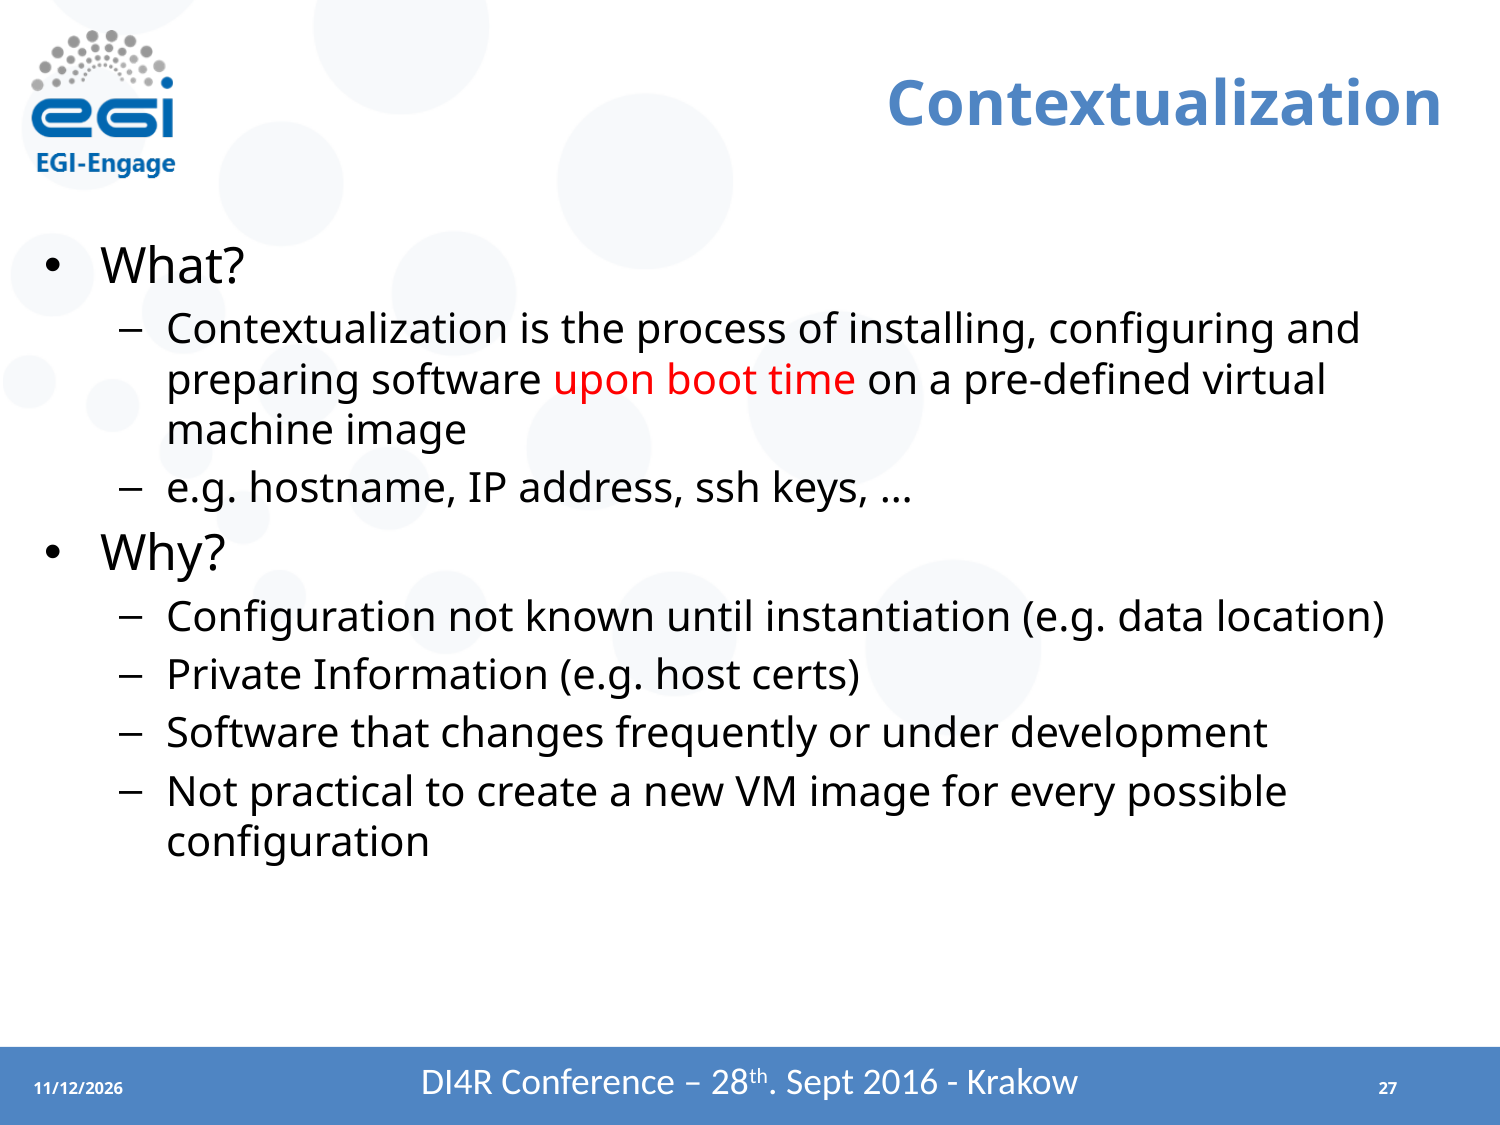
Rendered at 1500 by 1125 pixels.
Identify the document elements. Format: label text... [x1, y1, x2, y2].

picture [3, 0, 1076, 772]
title Contextualization [253, 30, 1459, 171]
text_box DI4R Conference – 28th. Sept 2016 - Krakow [194, 1049, 1306, 1110]
list What? Contextualization is the process of installing, configuring and preparing software upon boot time on a pre-defined virtual machine image e.g. hostname, IP address, ssh keys, … Why? Configuration not known until instantiation (e.g. data location) Private Information (e.g. host certs) Software that changes frequently or under development Not practical to create a new VM image for every possible configuration [29, 226, 1459, 1012]
